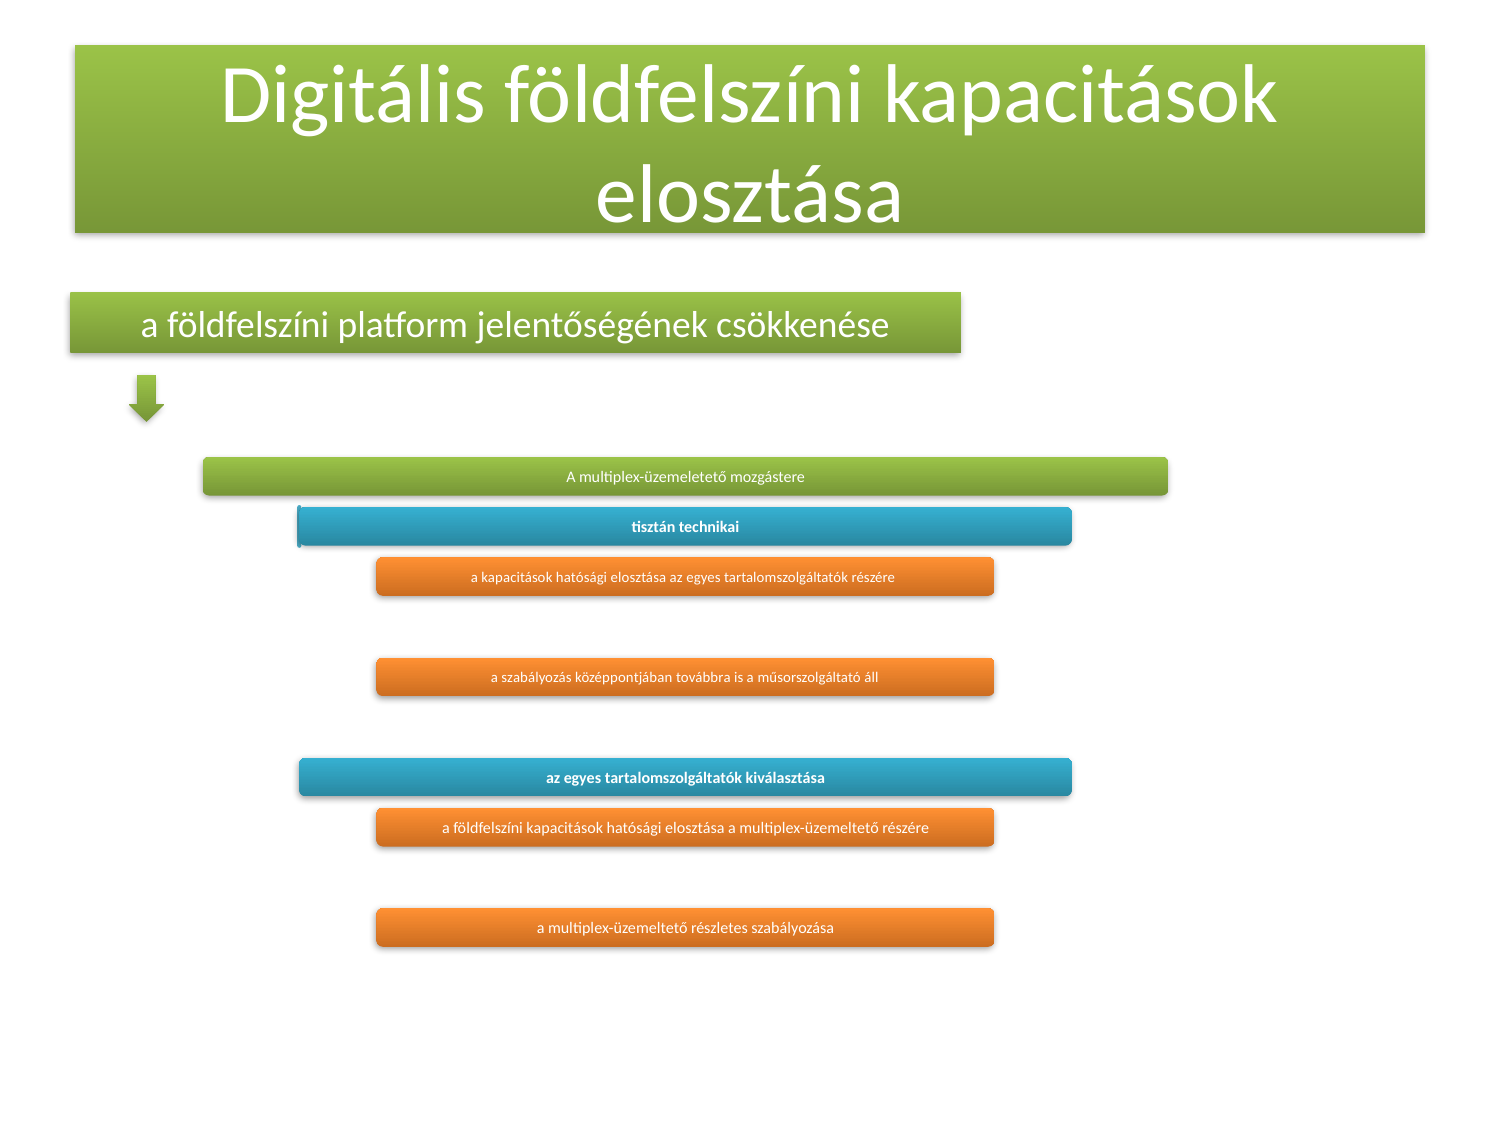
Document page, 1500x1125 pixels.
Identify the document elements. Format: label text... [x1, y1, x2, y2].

text_box [128, 374, 165, 422]
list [81, 456, 1290, 1048]
title Digitális földfelszíni kapacitások elosztása [75, 45, 1425, 233]
text_box a földfelszíni platform jelentőségének csökkenése [70, 292, 961, 353]
